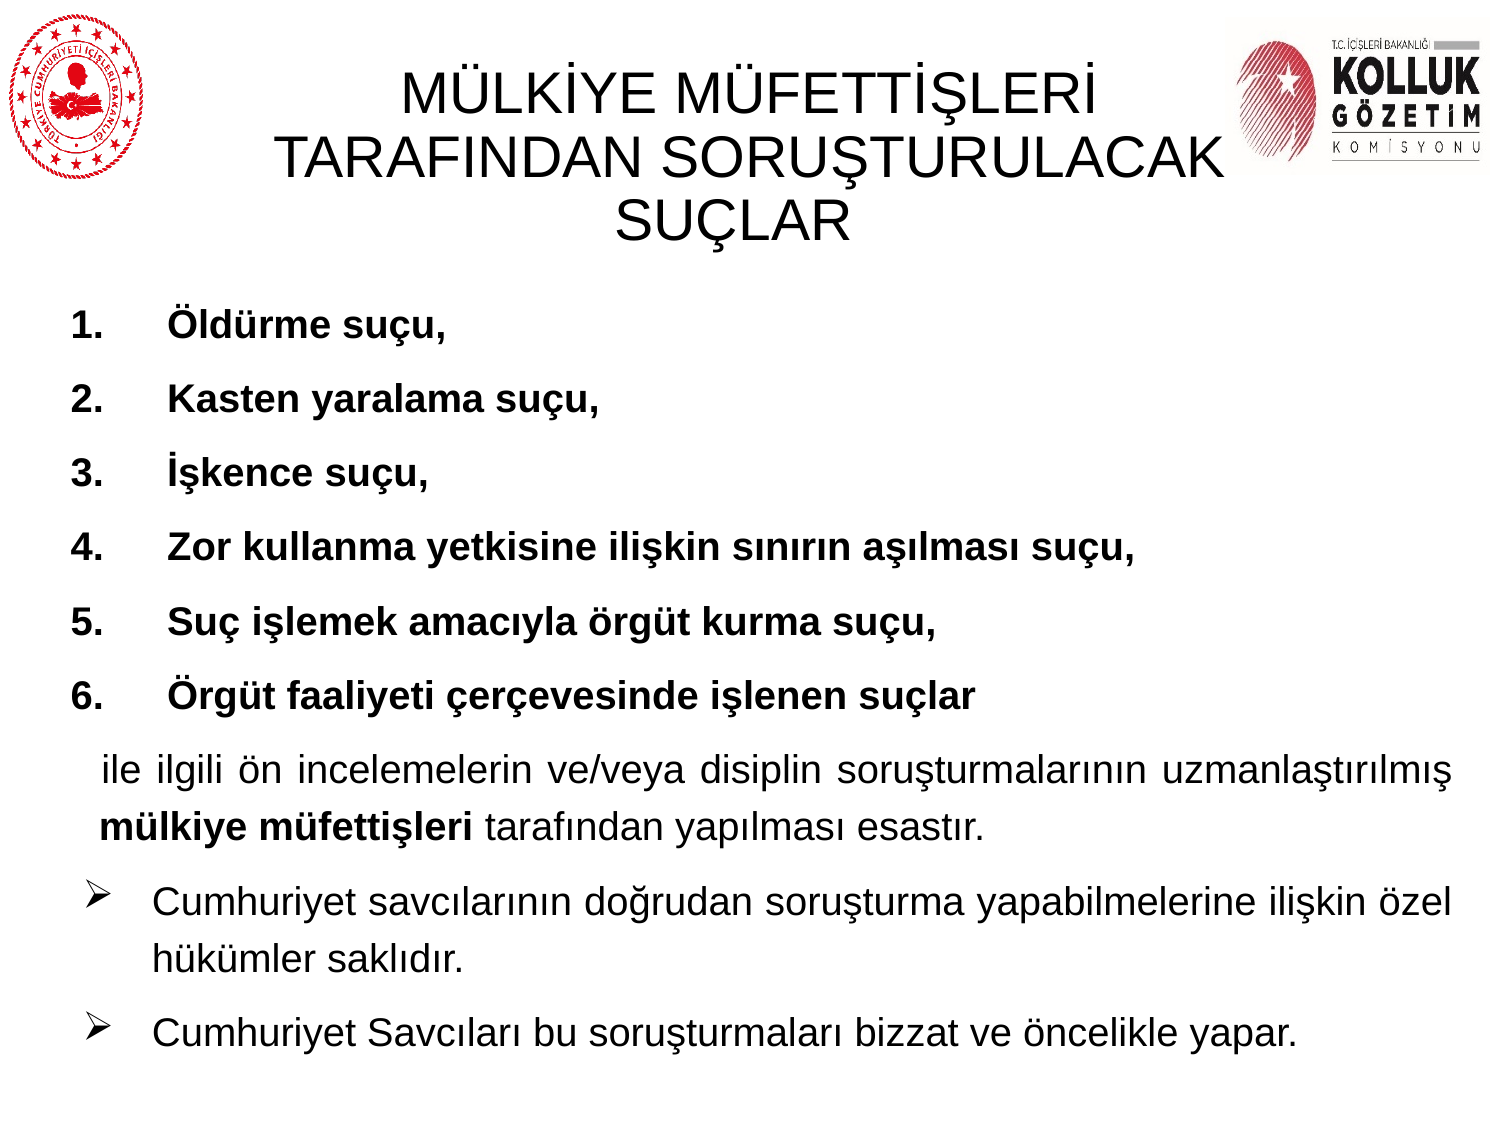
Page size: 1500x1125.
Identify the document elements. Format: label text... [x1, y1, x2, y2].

picture [9, 14, 143, 179]
title MÜLKİYE MÜFETTİŞLERİ TARAFINDAN SORUŞTURULACAK SUÇLAR [218, 55, 1282, 261]
picture [1225, 17, 1490, 175]
list Öldürme suçu, Kasten yaralama suçu, İşkence suçu, Zor kullanma yetkisine ilişkin sınırın aşılması suçu, Suç işlemek amacıyla örgüt kurma suçu, Örgüt faaliyeti çerçevesinde işlenen suçlar ile ilgili ön incelemelerin ve/veya disiplin soruşturmalarının uzmanlaştırılmış mülkiye müfettişleri tarafından yapılması esastır. Cumhuriyet savcılarının doğrudan soruşturma yapabilmelerine ilişkin özel hükümler saklıdır. Cumhuriyet Savcıları bu soruşturmaları bizzat ve öncelikle yapar. [55, 281, 1470, 1071]
